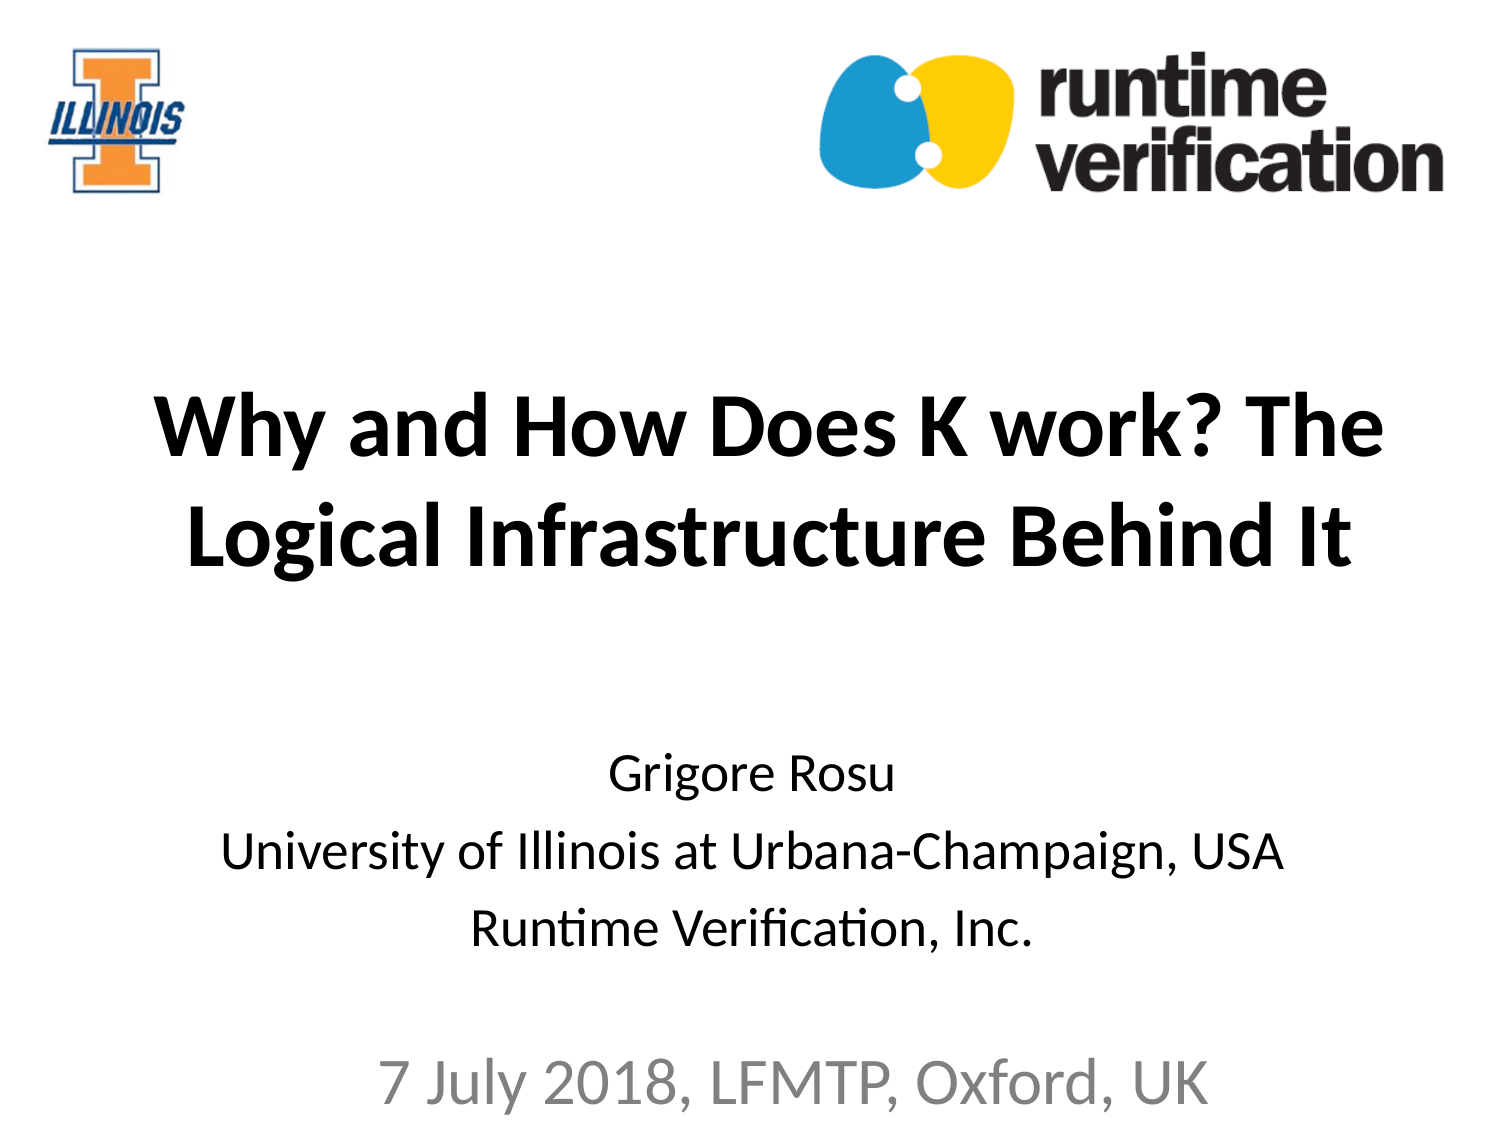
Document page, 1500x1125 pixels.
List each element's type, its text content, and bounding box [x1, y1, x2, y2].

text_box 7 July 2018, LFMTP, Oxford, UK [249, 1029, 1338, 1125]
picture [812, 40, 1450, 197]
subtitle Grigore Rosu University of Illinois at Urbana-Champaign, USA Runtime Verification, Inc. [83, 728, 1422, 967]
title Why and How Does K work? The Logical Infrastructure Behind It [91, 274, 1450, 675]
picture [24, 31, 201, 210]
